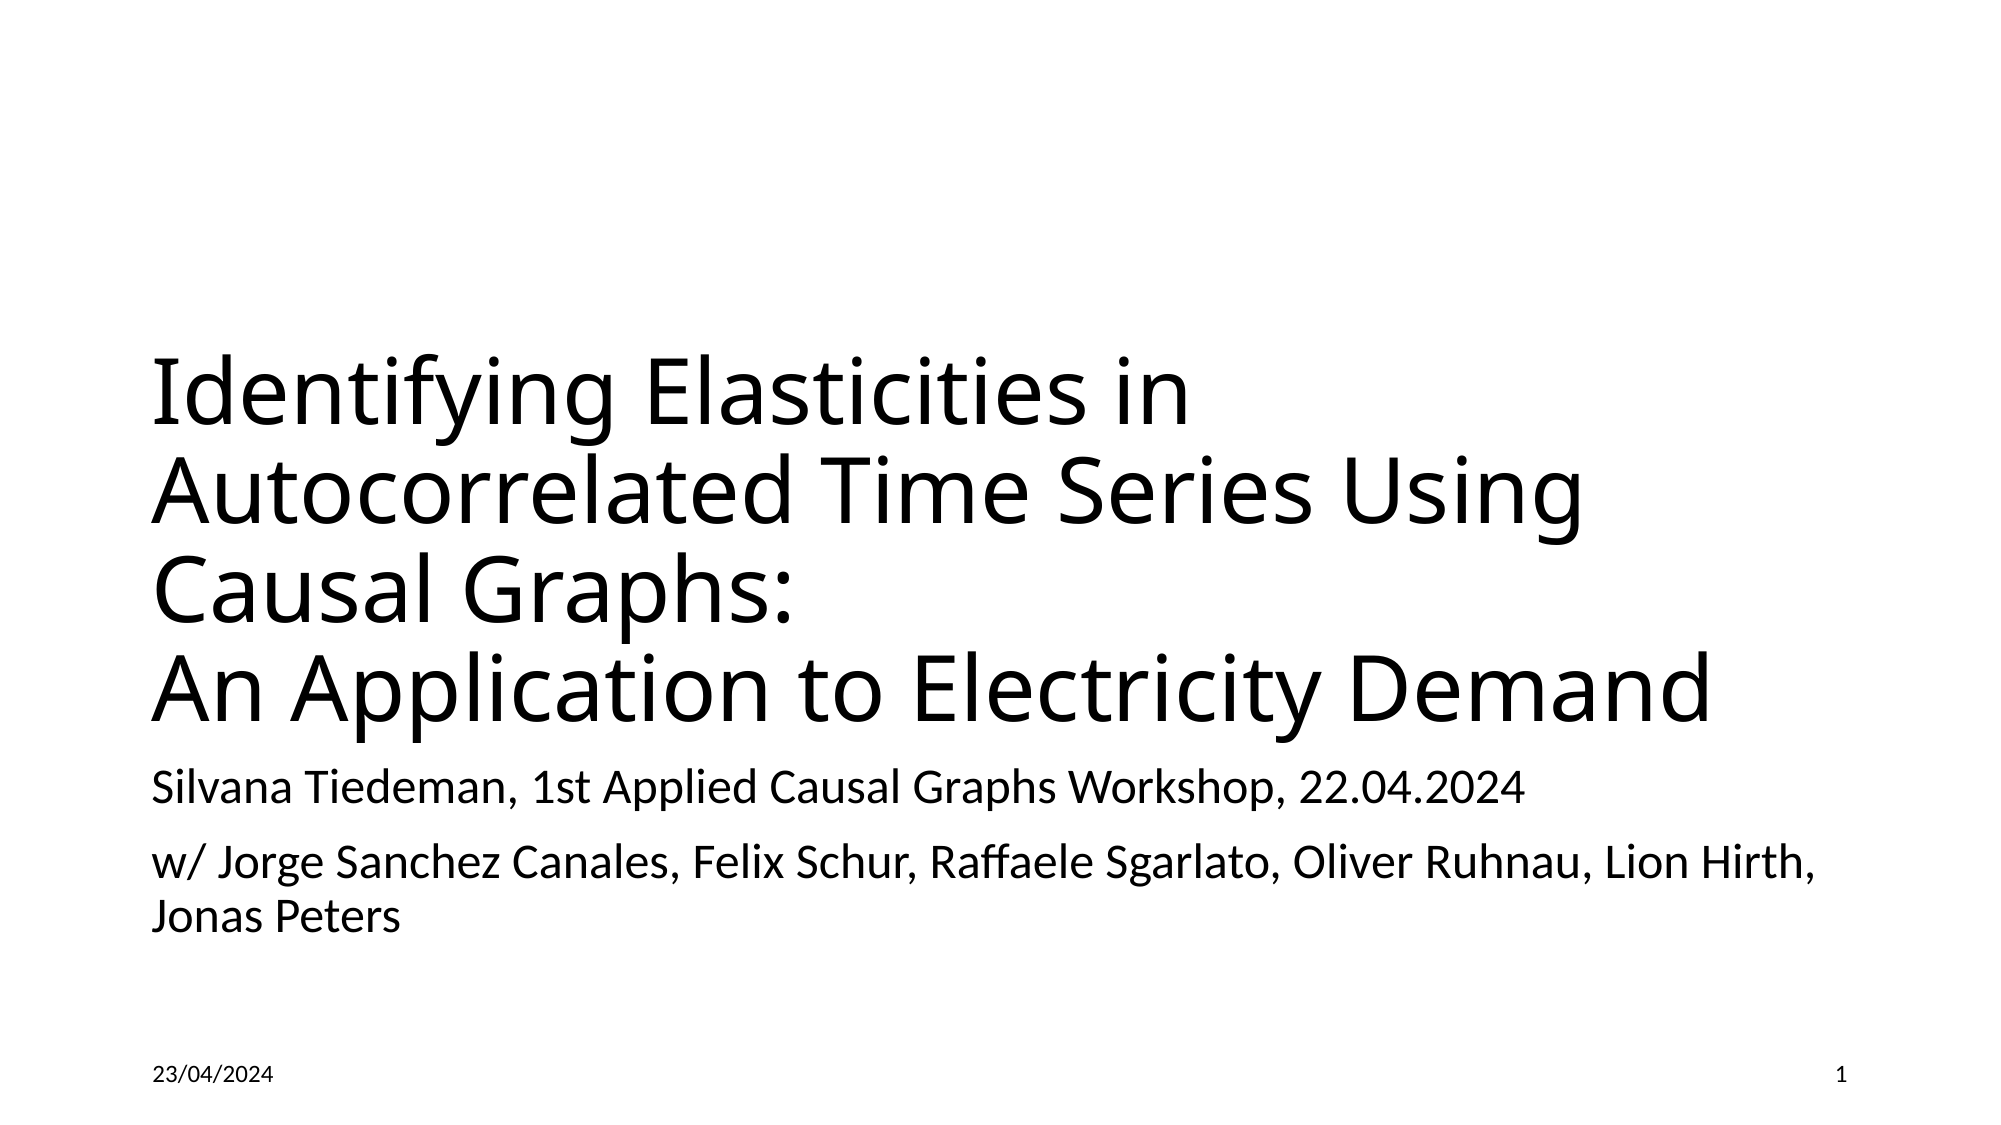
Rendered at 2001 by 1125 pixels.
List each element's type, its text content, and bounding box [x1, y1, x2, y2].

list Silvana Tiedeman, 1st Applied Causal Graphs Workshop, 22.04.2024 w/ Jorge Sanchez Canales, Felix Schur, Raffaele Sgarlato, Oliver Ruhnau, Lion Hirth, Jonas Peters [136, 752, 1862, 999]
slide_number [137, 1042, 588, 1103]
slide_number 1 [1412, 1042, 1863, 1103]
title Identifying Elasticities in Autocorrelated Time Series Using Causal Graphs: An Application to Electricity Demand [136, 280, 1862, 749]
